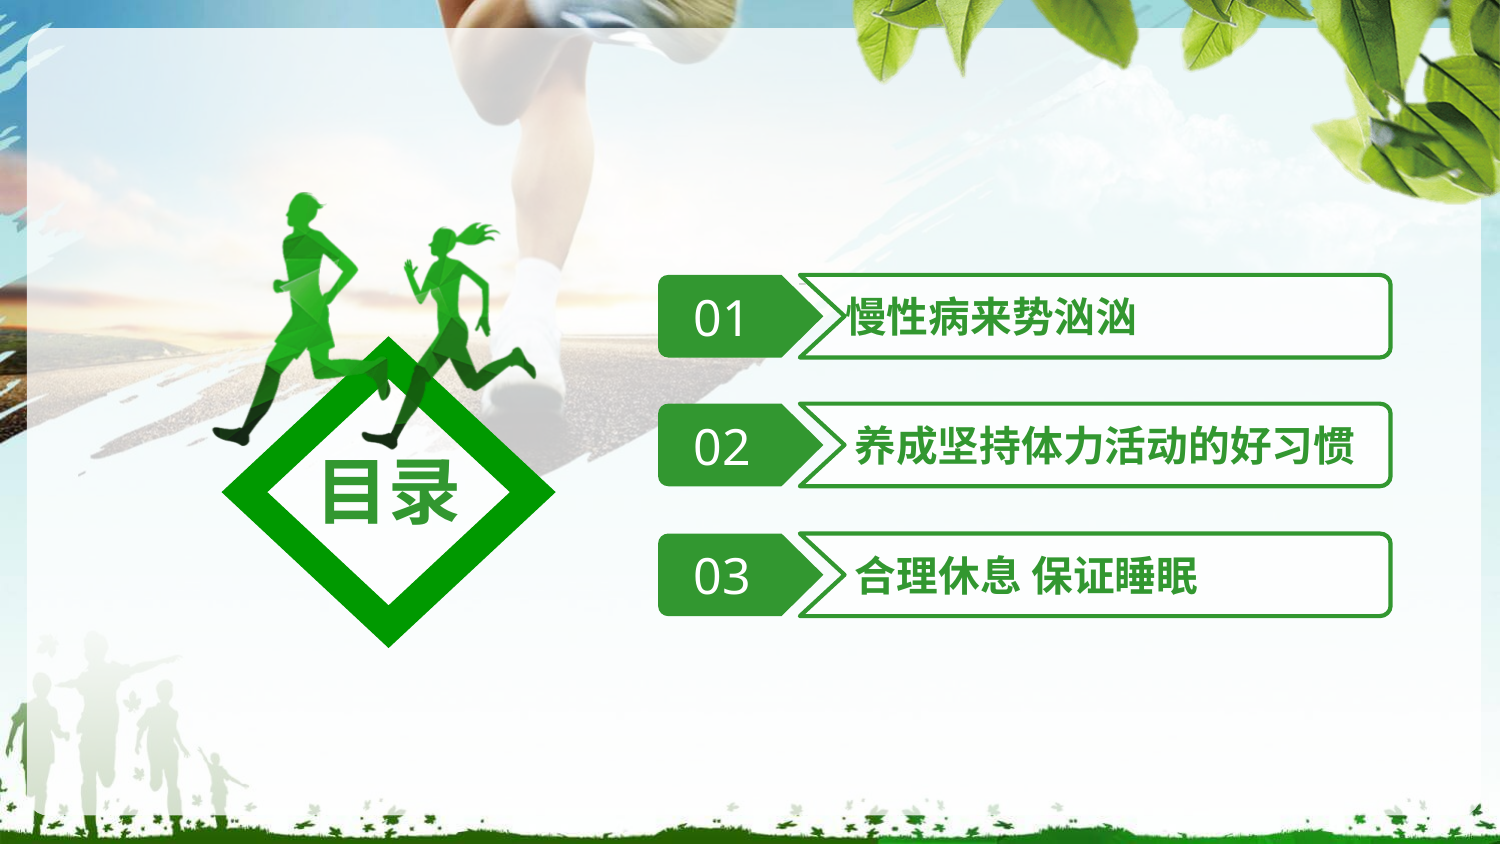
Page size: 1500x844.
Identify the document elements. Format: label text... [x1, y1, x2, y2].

text_box 01 [658, 274, 824, 358]
text_box 养成坚持体力活动的好习惯 [799, 403, 1391, 487]
text_box 03 [658, 533, 824, 617]
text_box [244, 452, 535, 640]
text_box [25, 27, 1483, 817]
picture [0, 0, 1500, 844]
text_box 慢性病来势汹汹 [799, 274, 1391, 358]
text_box 02 [658, 403, 824, 487]
text_box 合理休息 保证睡眠 [799, 533, 1391, 617]
